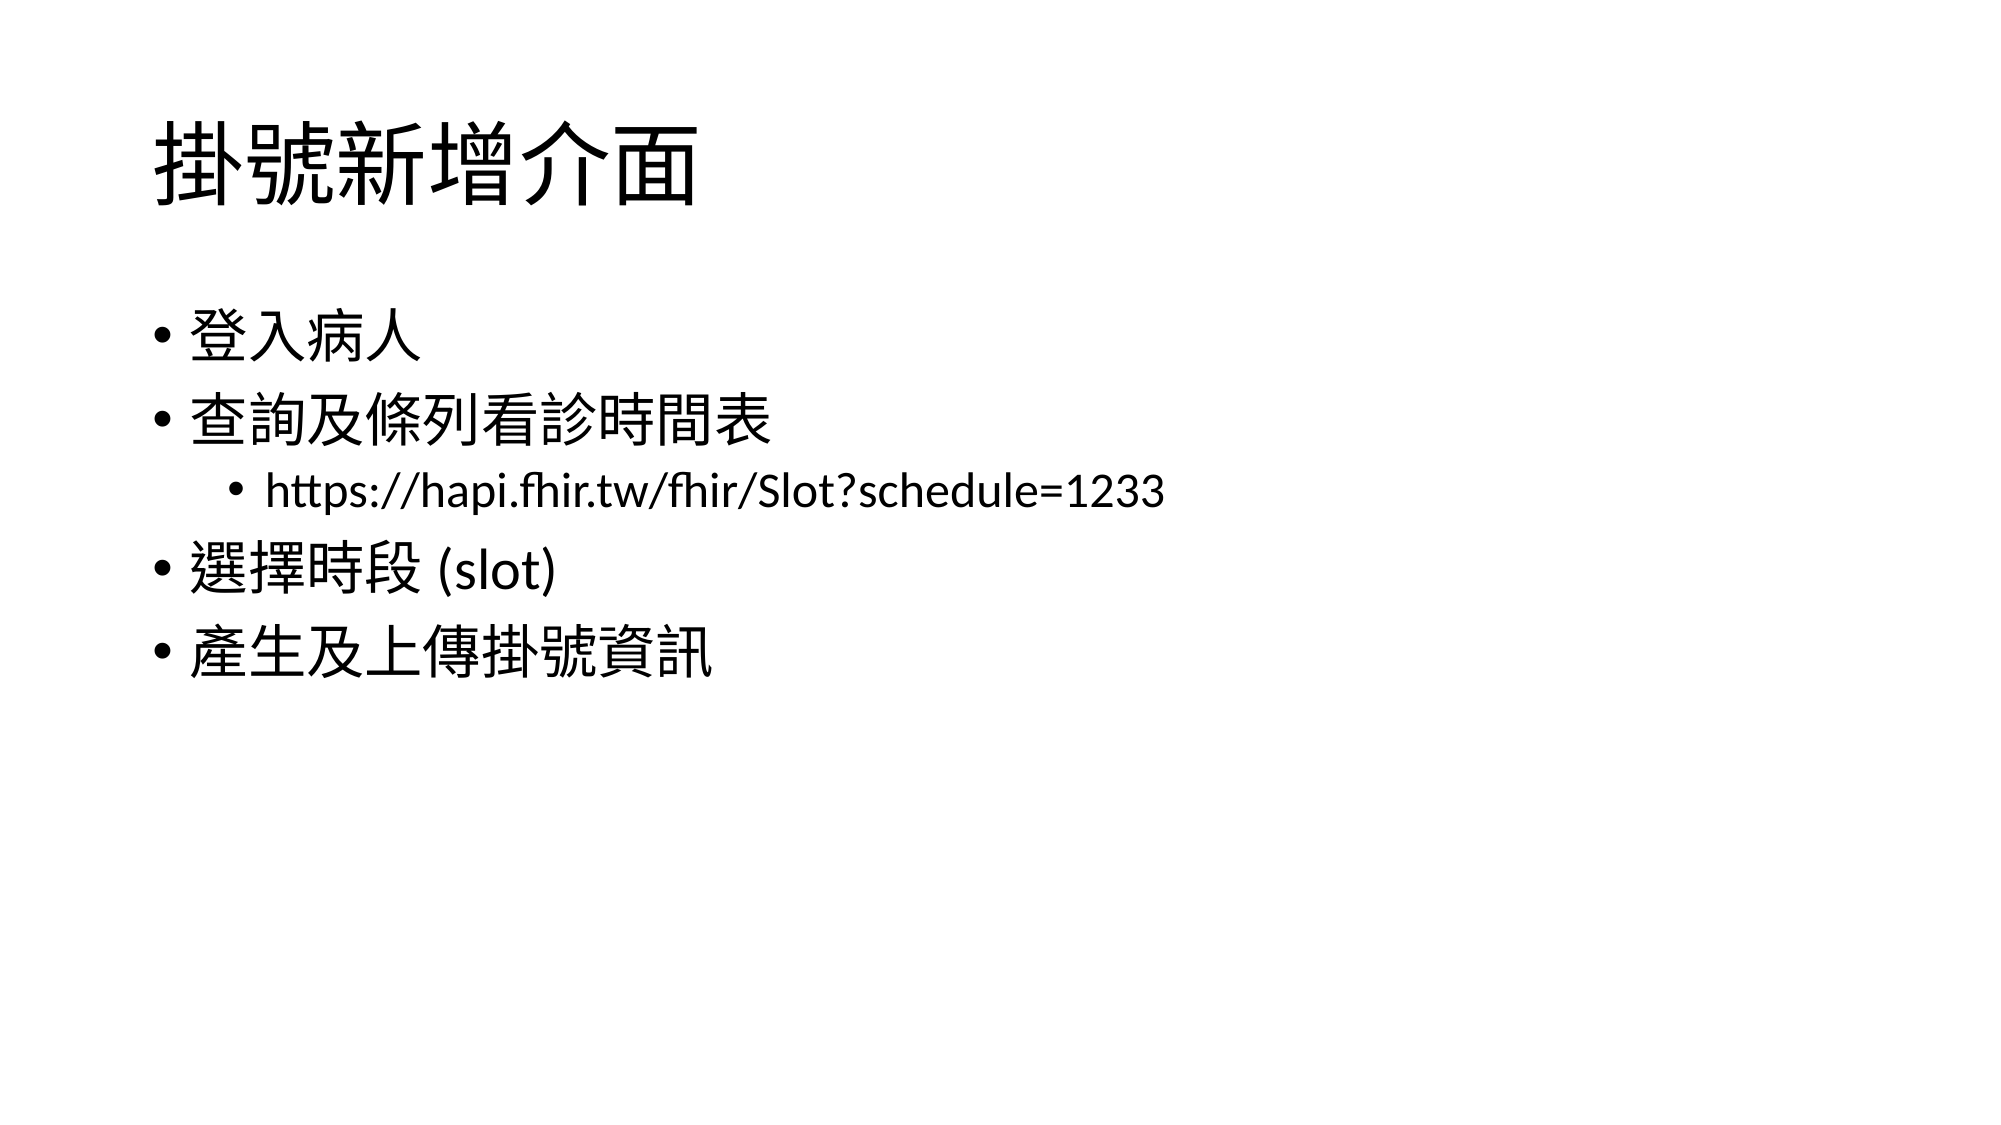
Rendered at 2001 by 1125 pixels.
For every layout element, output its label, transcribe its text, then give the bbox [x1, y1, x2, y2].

title 掛號新增介面 [137, 59, 1863, 278]
list 登入病人 查詢及條列看診時間表 https://hapi.fhir.tw/fhir/Slot?schedule=1233 選擇時段(slot) 產生及上傳掛號資訊 [137, 299, 1863, 1014]
